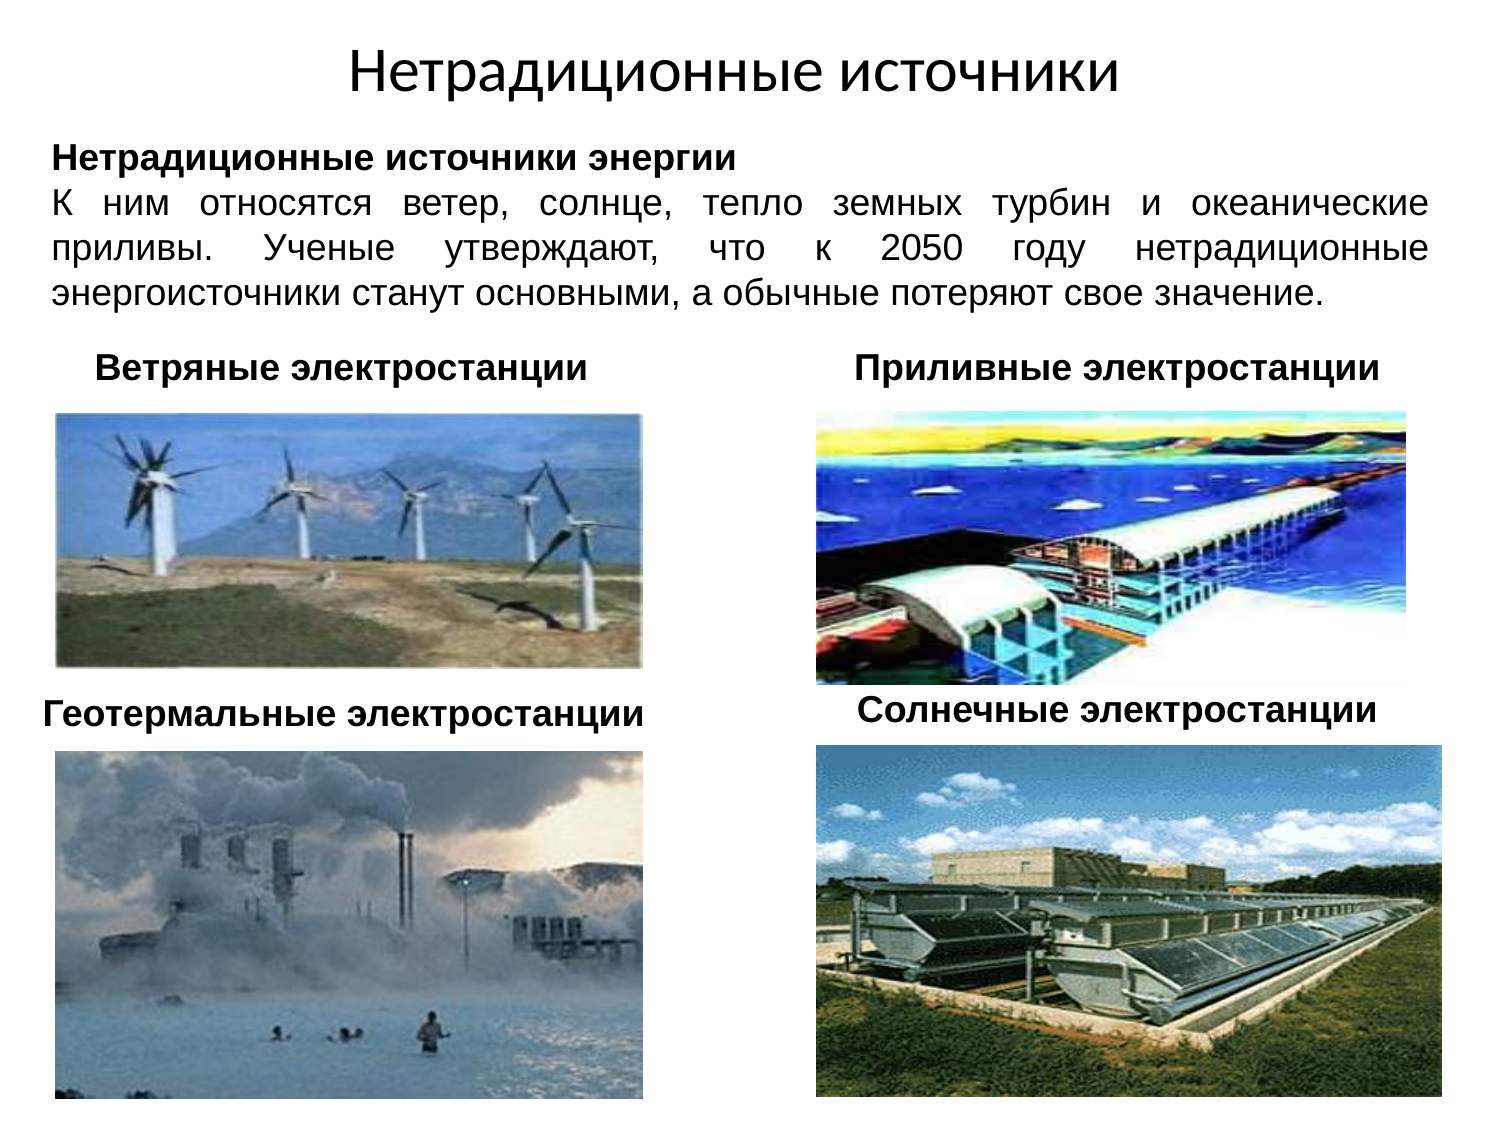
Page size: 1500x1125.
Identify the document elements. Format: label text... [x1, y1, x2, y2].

picture [815, 745, 1442, 1098]
text_box Солнечные электростанции [842, 693, 1404, 738]
title Нетрадиционные источники [285, 19, 1185, 112]
text_box Ветряные электростанции [79, 335, 619, 396]
picture [816, 411, 1407, 685]
text_box Нетрадиционные источники энергии К ним относятся ветер, солнце, тепло земных турбин и океанические приливы. Ученые утверждают, что к 2050 году нетрадиционные энергоисточники станут основными, а обычные потеряют свое значение. [36, 125, 1445, 321]
text_box Приливные электростанции [839, 335, 1407, 396]
picture [55, 751, 643, 1099]
text_box Геотермальные электростанции [27, 681, 671, 741]
picture [55, 413, 643, 669]
